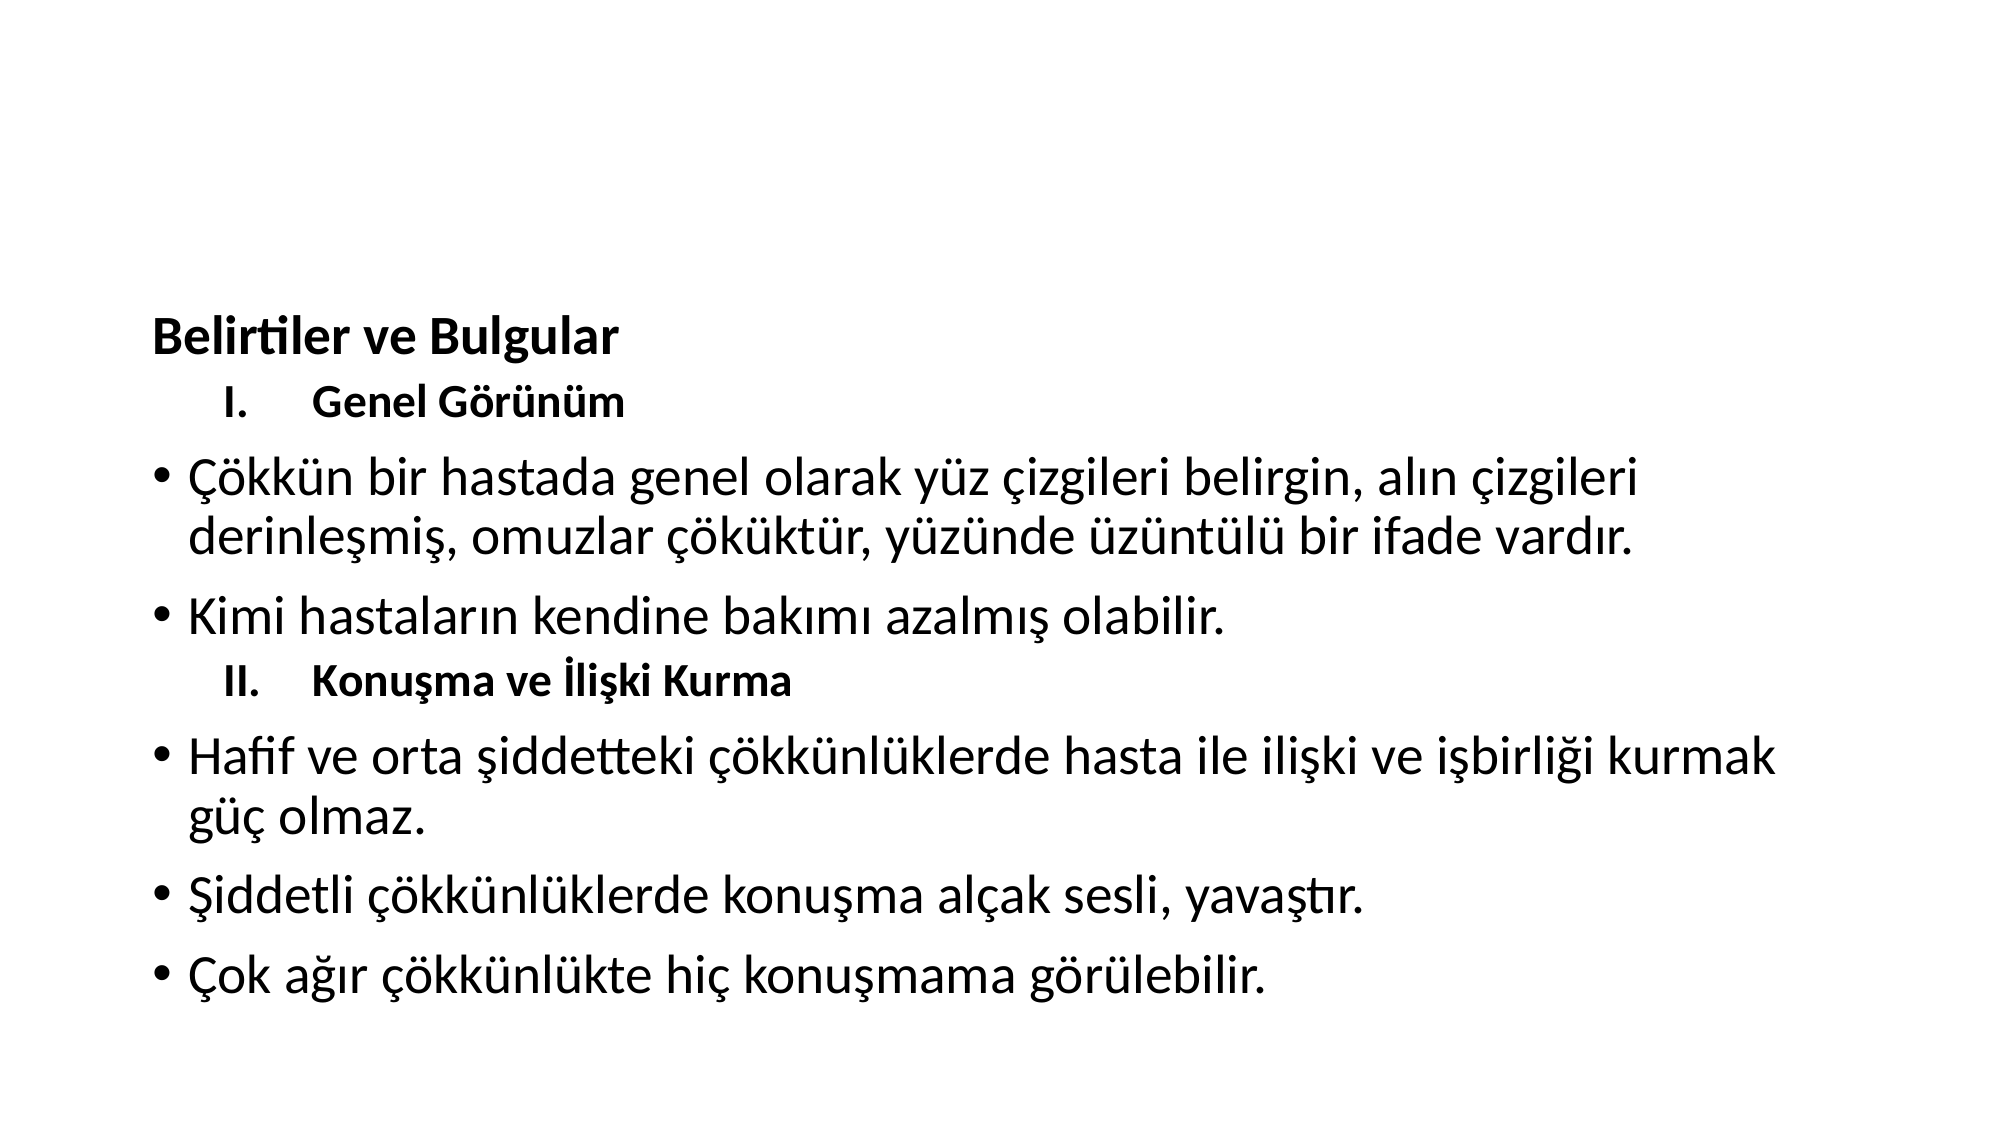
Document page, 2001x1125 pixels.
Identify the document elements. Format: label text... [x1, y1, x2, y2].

list Belirtiler ve Bulgular Genel Görünüm Çökkün bir hastada genel olarak yüz çizgileri belirgin, alın çizgileri derinleşmiş, omuzlar çöküktür, yüzünde üzüntülü bir ifade vardır. Kimi hastaların kendine bakımı azalmış olabilir. Konuşma ve İlişki Kurma Hafif ve orta şiddetteki çökkünlüklerde hasta ile ilişki ve işbirliği kurmak güç olmaz. Şiddetli çökkünlüklerde konuşma alçak sesli, yavaştır. Çok ağır çökkünlükte hiç konuşmama görülebilir. [137, 299, 1863, 1014]
